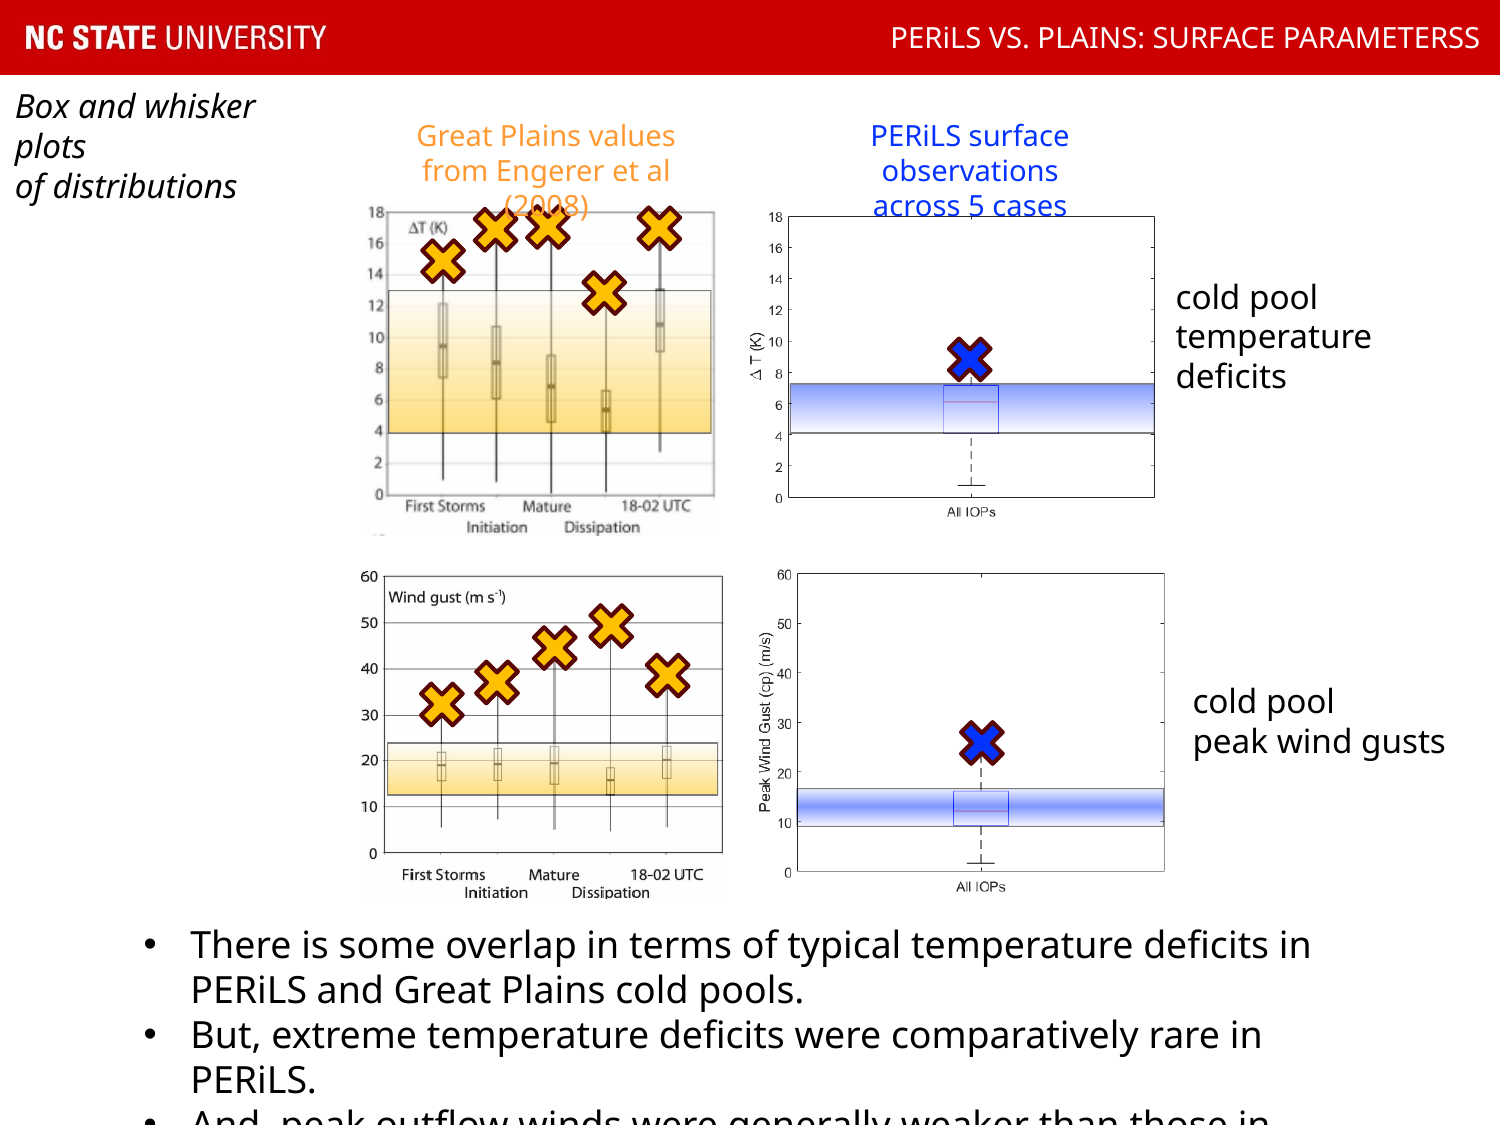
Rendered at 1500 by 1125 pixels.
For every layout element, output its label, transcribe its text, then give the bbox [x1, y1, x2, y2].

picture [365, 189, 1199, 538]
text_box cold pool peak wind gusts [1213, 673, 1500, 768]
text_box PERiLS surface observations across 5 cases [777, 109, 1163, 188]
text_box Great Plains values from Engerer et al (2008) [381, 109, 712, 191]
text_box PERiLS VS. PLAINS: SURFACE PARAMETERSS [448, 4, 1496, 70]
text_box cold pool temperature deficits [1202, 268, 1500, 403]
picture [0, 0, 1500, 75]
picture [348, 546, 1209, 911]
text_box Box and whisker plots of distributions [0, 77, 351, 213]
text_box There is some overlap in terms of typical temperature deficits in PERiLS and Great Plains cold pools. But, extreme temperature deficits were comparatively rare in PERiLS. And, peak outflow winds were generally weaker than those in the Plains. [128, 913, 1333, 1125]
